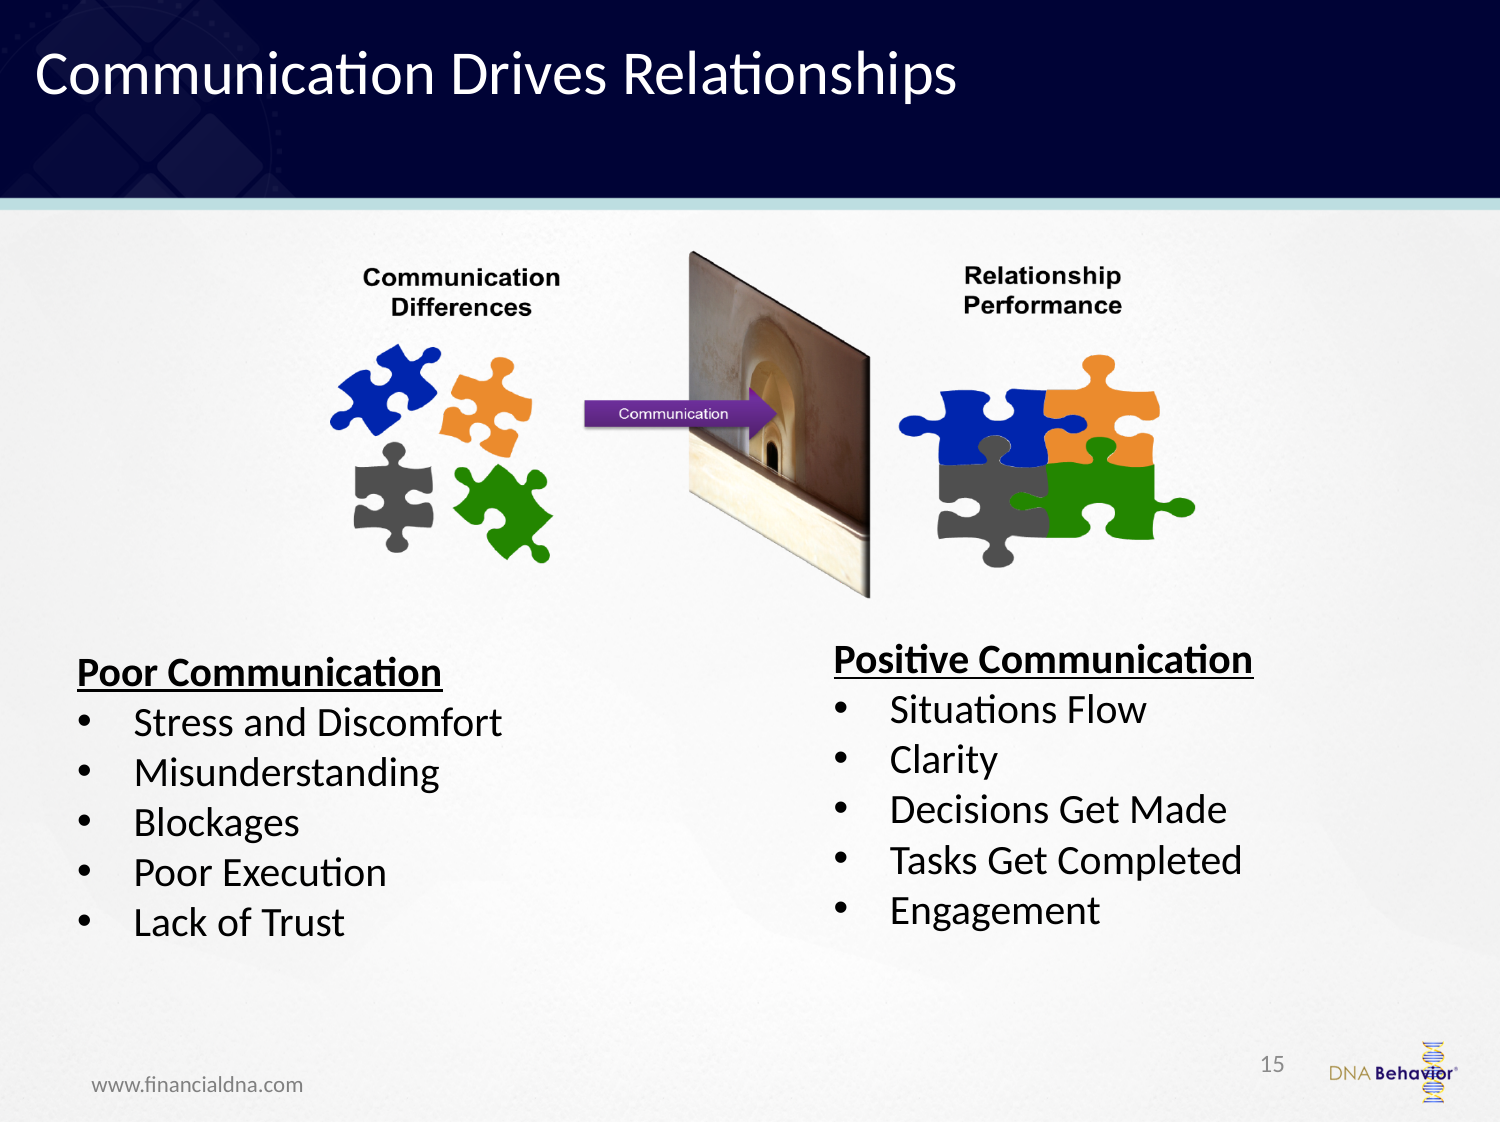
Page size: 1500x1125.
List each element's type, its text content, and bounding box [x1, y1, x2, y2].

slide_number 15 [950, 1032, 1300, 1093]
text_box Positive Communication Situations Flow Clarity Decisions Get Made Tasks Get Completed Engagement [818, 624, 1500, 1000]
picture [0, 0, 1500, 1125]
text_box Communication Drives Relationships [20, 24, 1483, 115]
text_box Poor Communication Stress and Discomfort Misunderstanding Blockages Poor Execution Lack of Trust [62, 637, 744, 1013]
